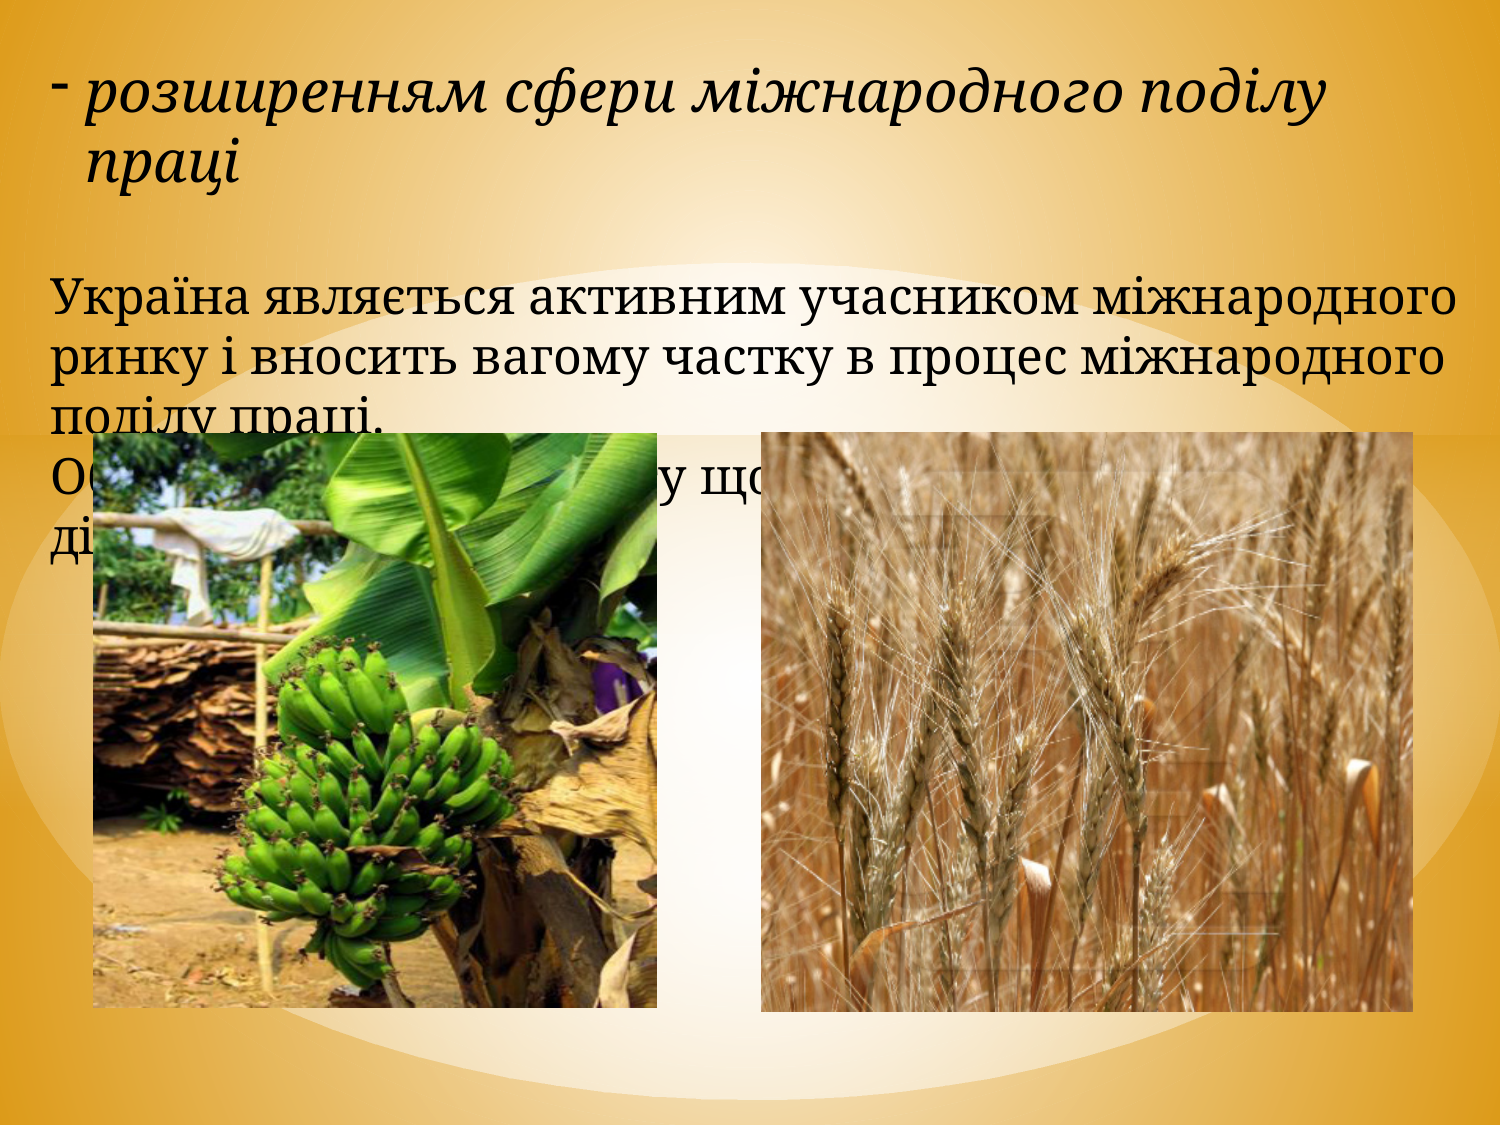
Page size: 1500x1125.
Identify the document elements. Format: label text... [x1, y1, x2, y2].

picture [761, 432, 1413, 1012]
picture [93, 433, 657, 1008]
text_box розширенням сфери міжнародного поділу праці Україна являється активним учасником міжнародного ринку і вносить вагому частку в процес міжнародного поділу праці. Обсяги імпорту-експорту щорічно зростають (див. діаграму). [35, 46, 1500, 642]
